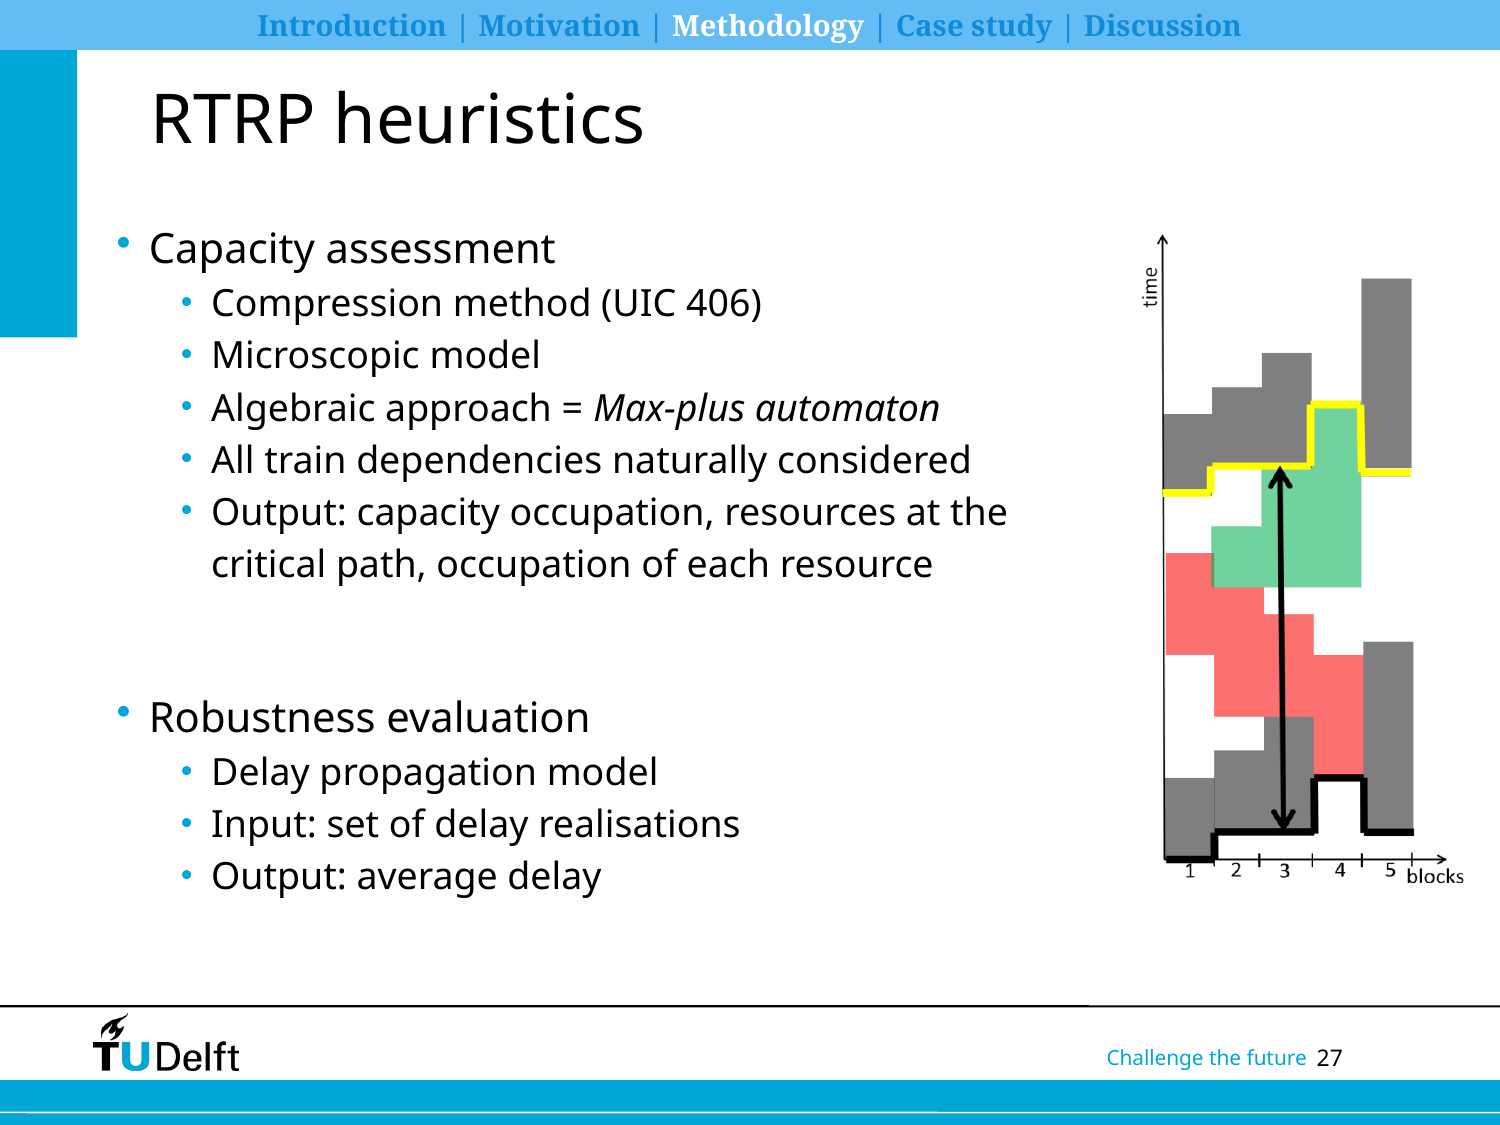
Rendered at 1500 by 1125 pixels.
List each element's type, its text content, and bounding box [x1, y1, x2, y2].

title RTRP heuristics [150, 75, 1325, 280]
picture [1128, 225, 1479, 903]
picture [93, 1013, 239, 1071]
text_box Introduction | Motivation | Methodology | Case study | Discussion [0, 0, 1500, 50]
